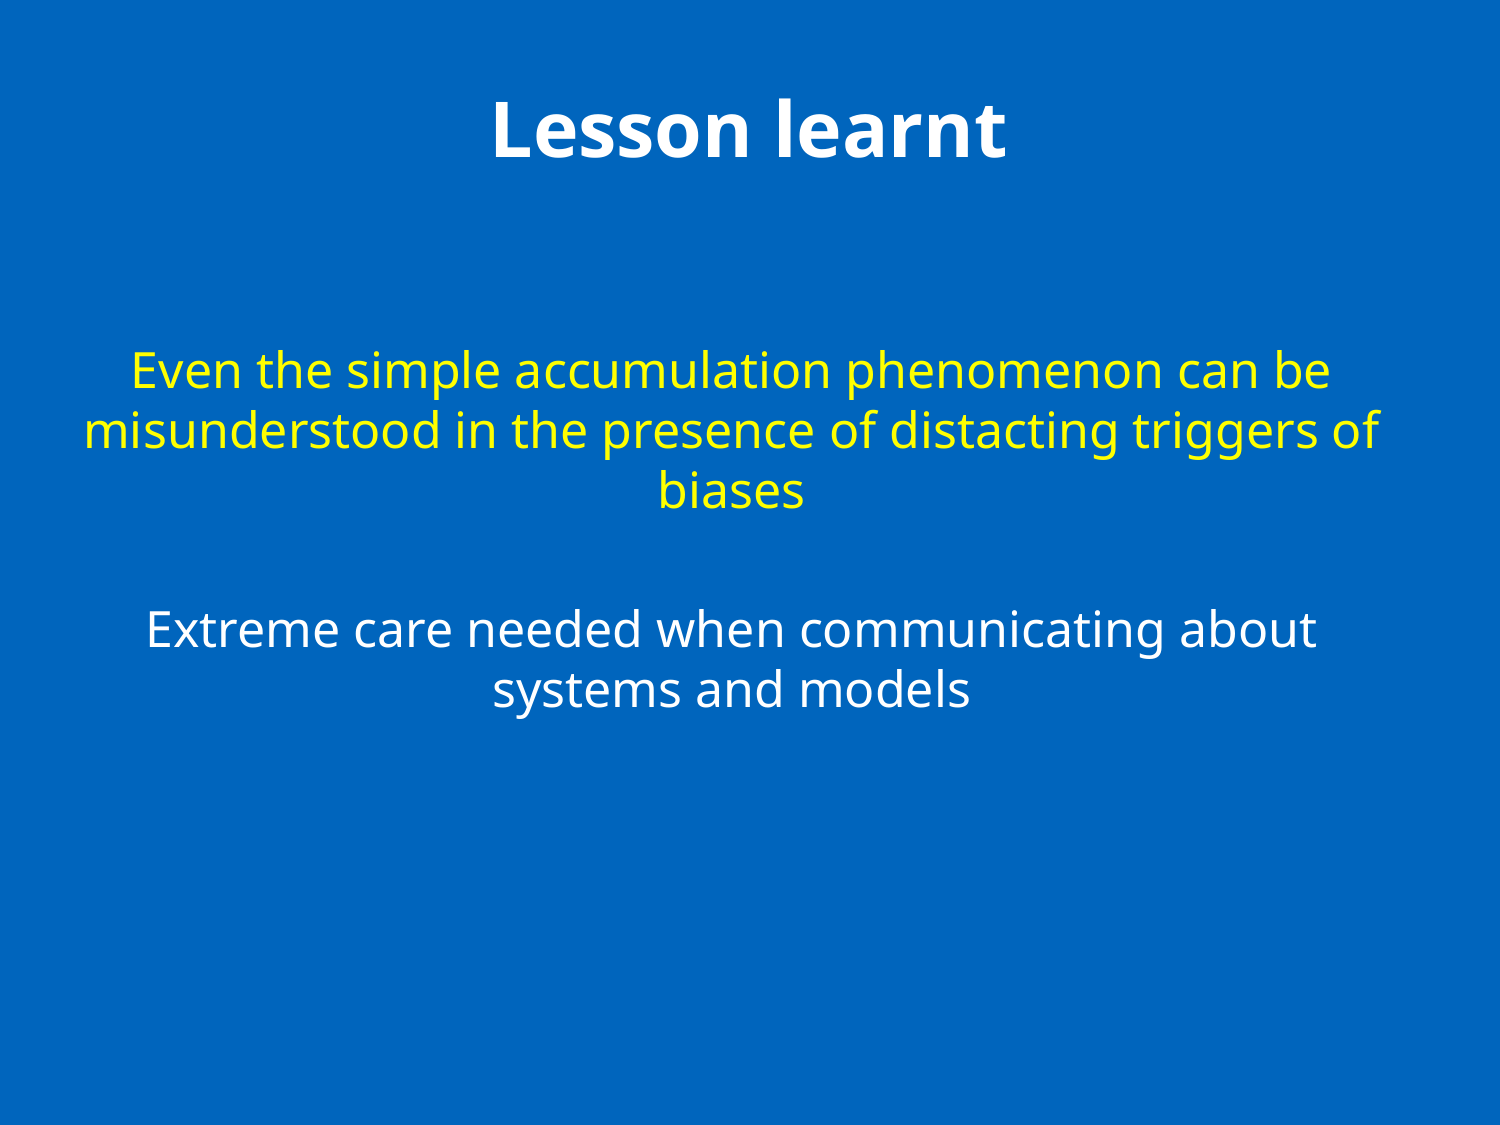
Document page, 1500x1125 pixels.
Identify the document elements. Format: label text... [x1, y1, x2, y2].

list Even the simple accumulation phenomenon can be misunderstood in the presence of distacting triggers of biases Extreme care needed when communicating about systems and models [76, 338, 1387, 1017]
title Lesson learnt [93, 80, 1404, 258]
